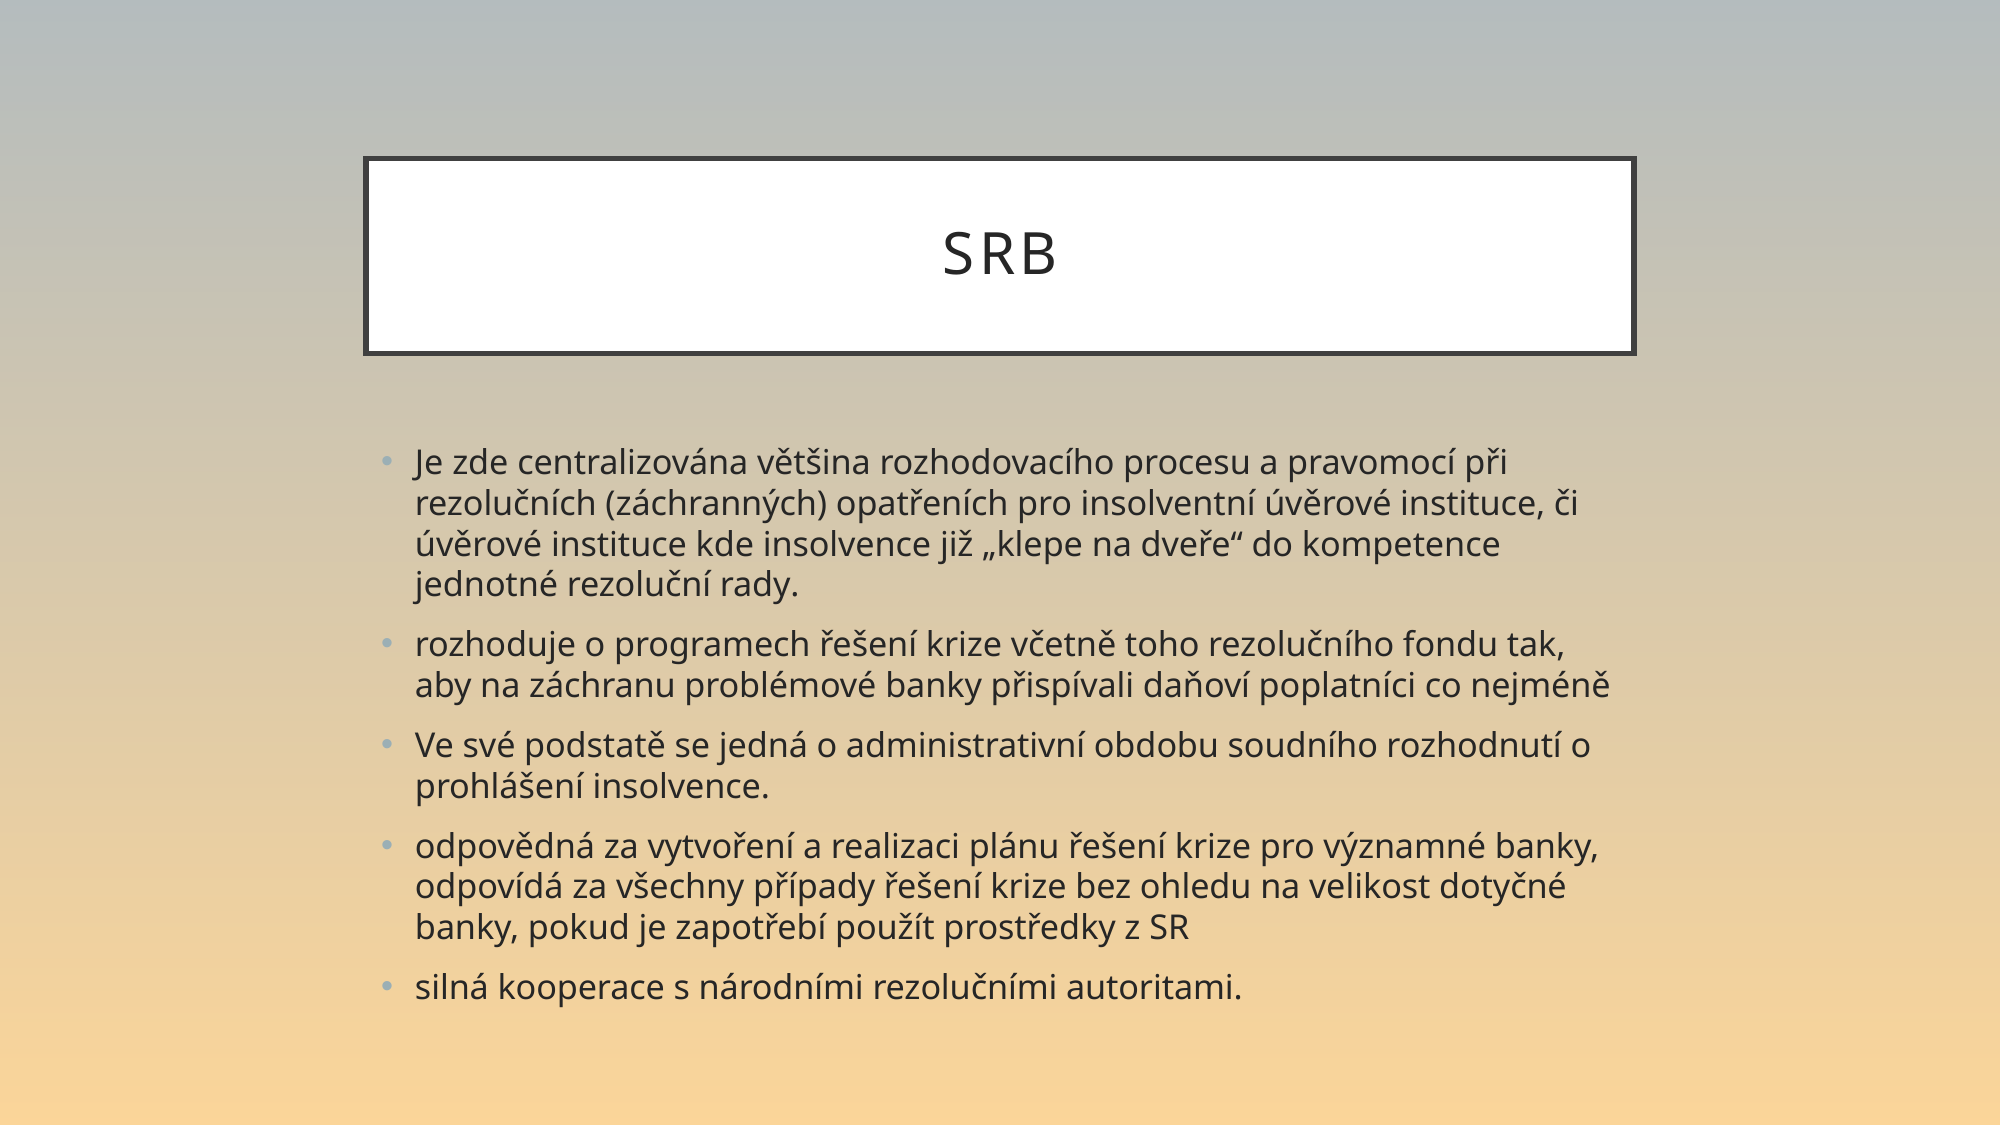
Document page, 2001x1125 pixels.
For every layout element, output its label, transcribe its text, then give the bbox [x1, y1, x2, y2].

title SRB [363, 156, 1637, 356]
list Je zde centralizována většina rozhodovacího procesu a pravomocí při rezolučních (záchranných) opatřeních pro insolventní úvěrové instituce, či úvěrové instituce kde insolvence již „klepe na dveře“ do kompetence jednotné rezoluční rady. rozhoduje o programech řešení krize včetně toho rezolučního fondu tak, aby na záchranu problémové banky přispívali daňoví poplatníci co nejméně Ve své podstatě se jedná o administrativní obdobu soudního rozhodnutí o prohlášení insolvence. odpovědná za vytvoření a realizaci plánu řešení krize pro významné banky, odpovídá za všechny případy řešení krize bez ohledu na velikost dotyčné banky, pokud je zapotřebí použít prostředky z SR silná kooperace s národními rezolučními autoritami. [366, 432, 1634, 1042]
